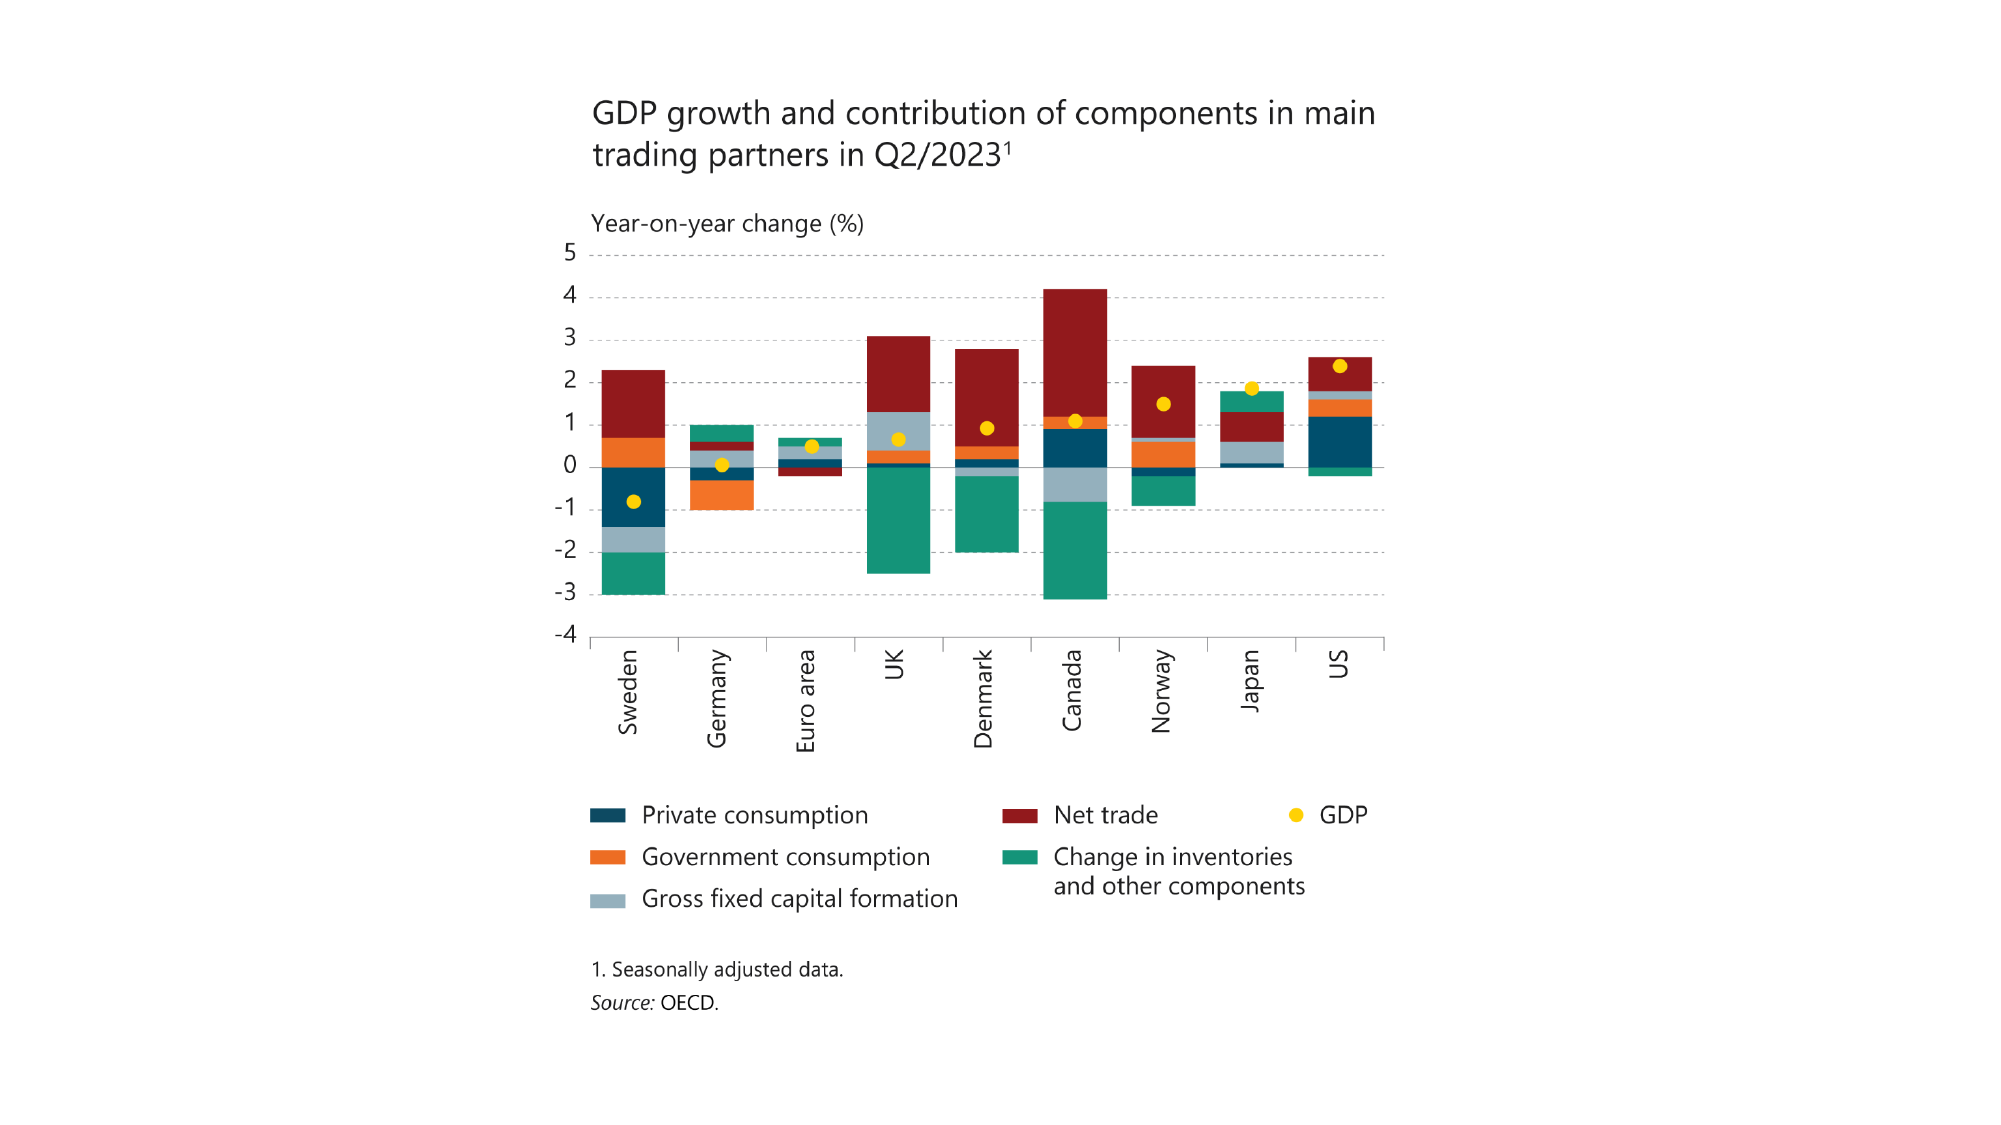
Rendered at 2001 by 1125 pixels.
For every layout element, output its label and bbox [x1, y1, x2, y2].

picture [553, 95, 1446, 1030]
